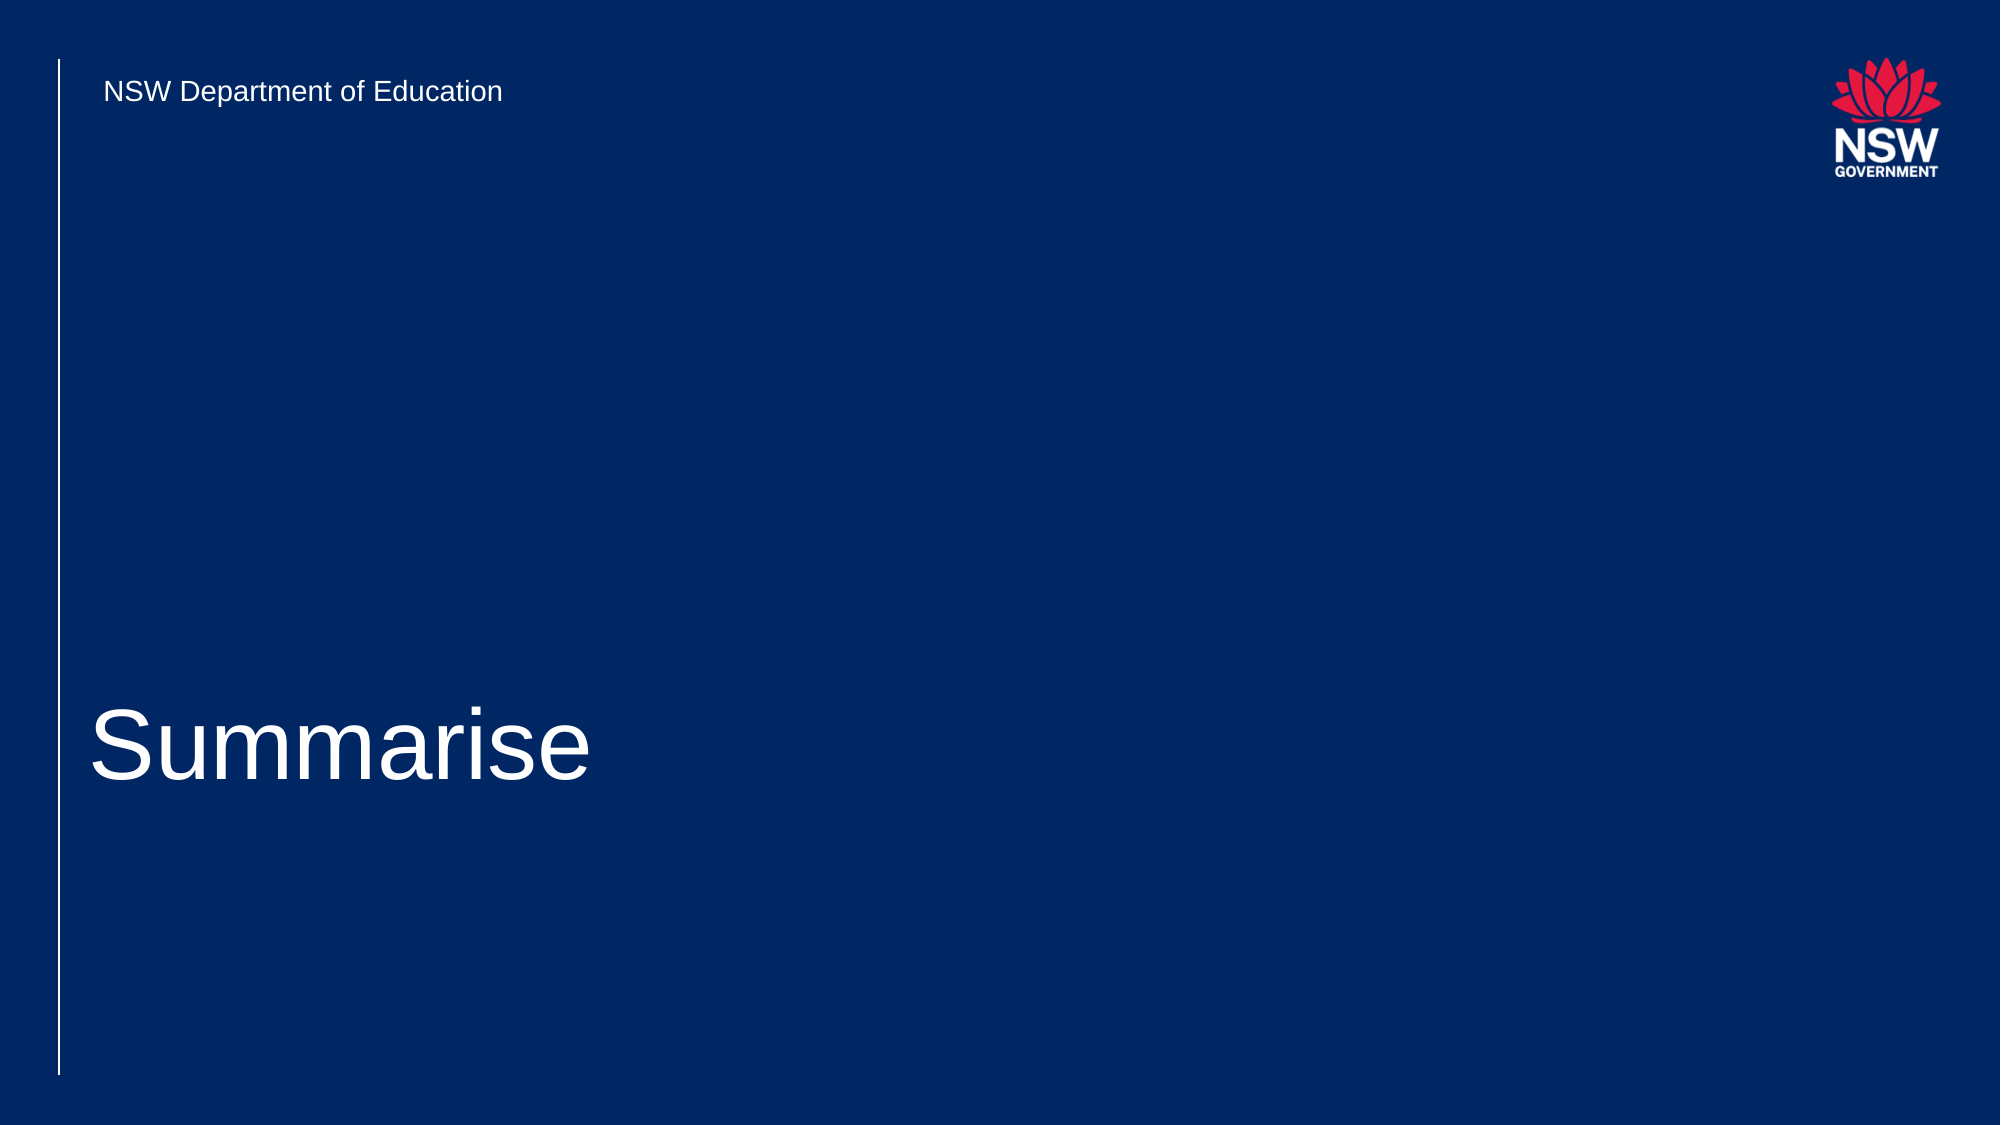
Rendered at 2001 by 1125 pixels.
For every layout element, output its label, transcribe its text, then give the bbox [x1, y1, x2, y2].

title Summarise [88, 667, 1941, 799]
picture [1832, 58, 1941, 177]
text_box NSW Department of Education [88, 64, 827, 178]
